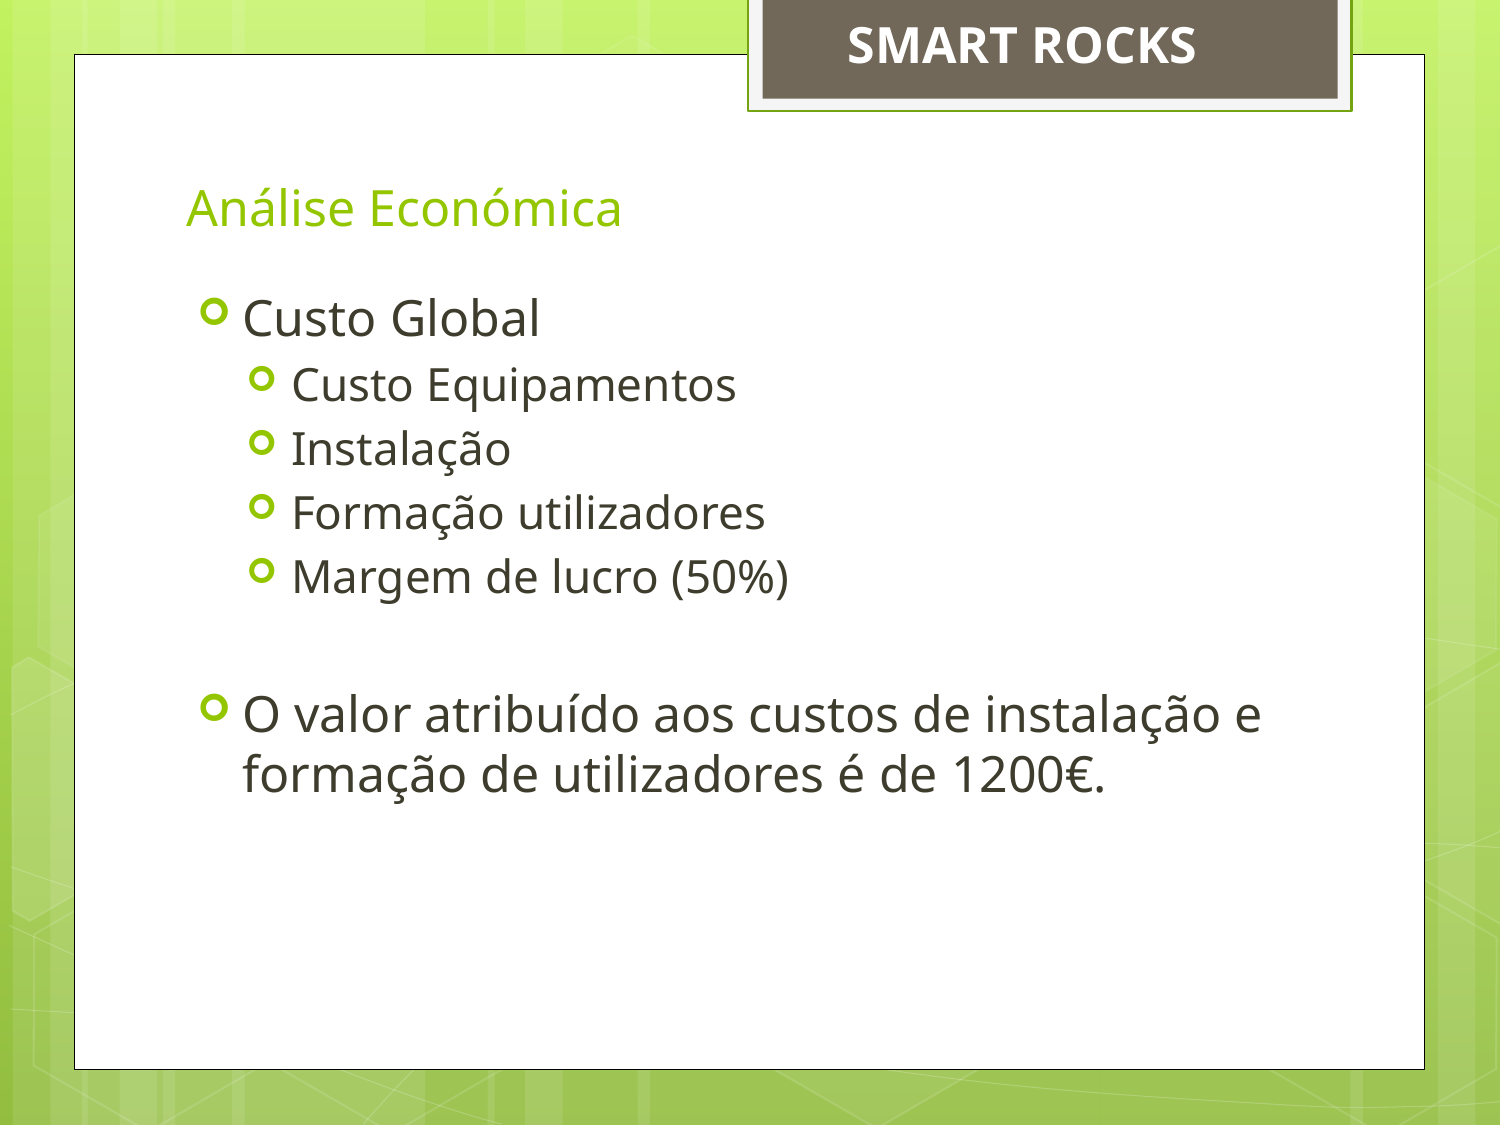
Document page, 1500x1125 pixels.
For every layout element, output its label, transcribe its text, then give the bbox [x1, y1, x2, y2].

text_box SMART ROCKS [832, 5, 1282, 81]
title Análise Económica [171, 168, 1329, 244]
